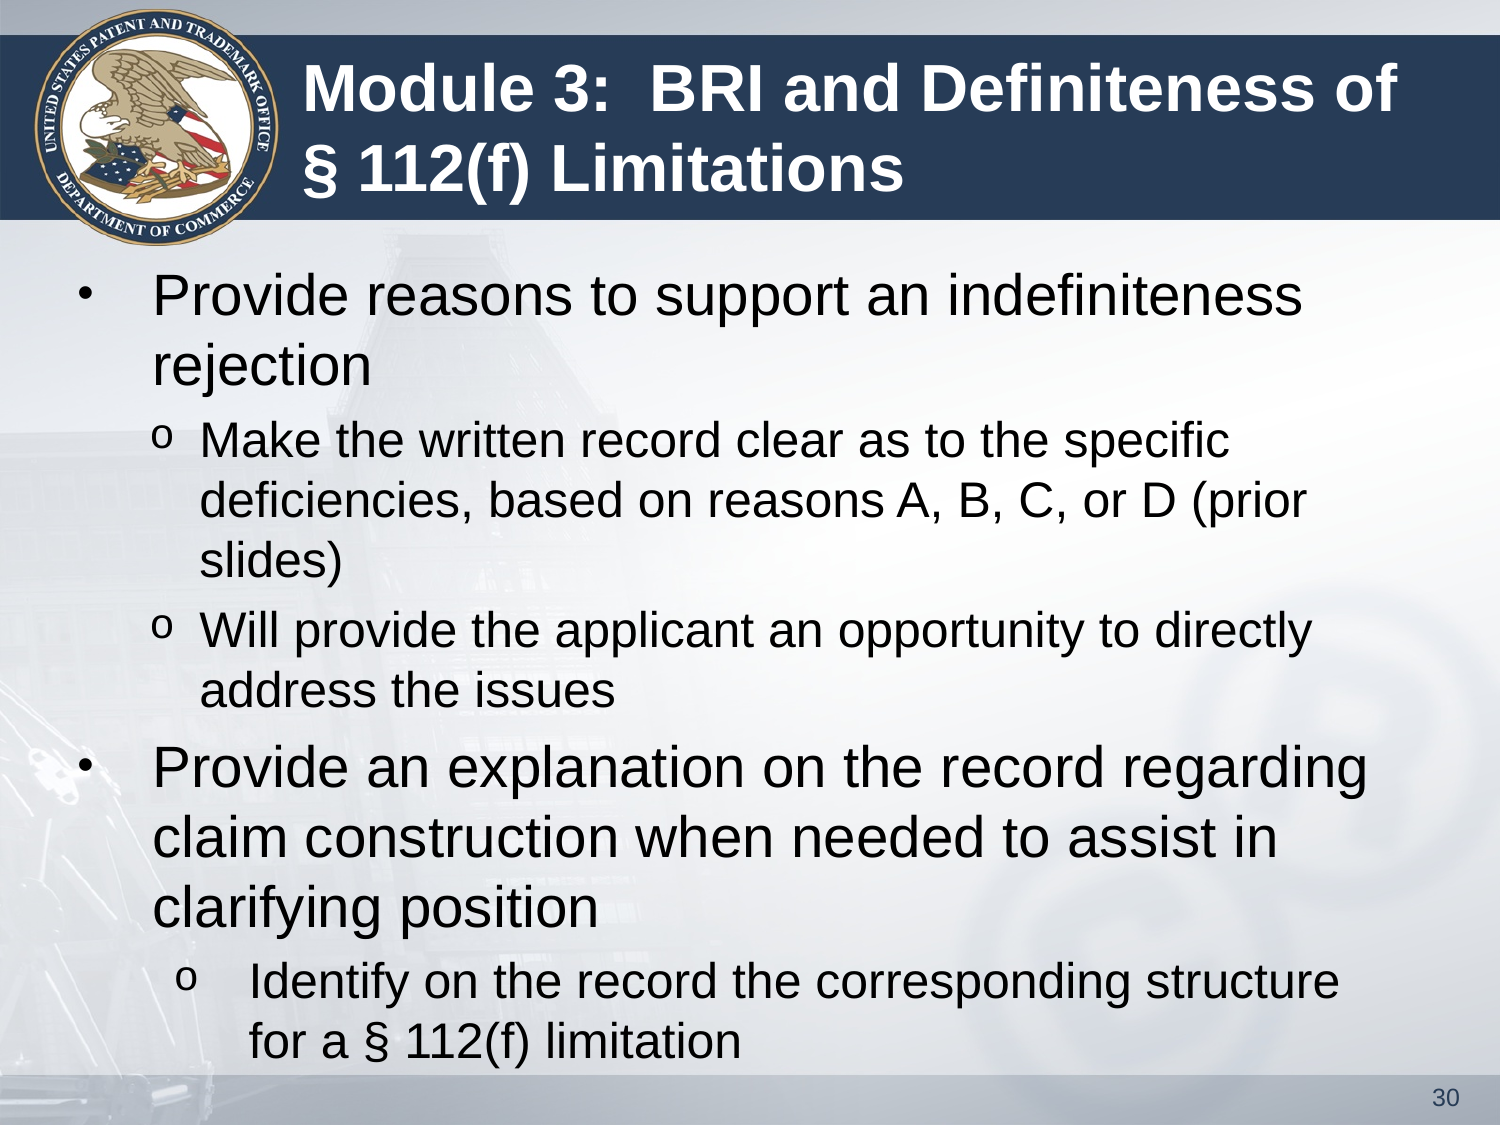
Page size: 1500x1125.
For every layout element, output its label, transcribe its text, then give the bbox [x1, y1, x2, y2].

picture [0, 0, 1500, 1125]
slide_number 30 [1162, 1037, 1476, 1113]
title Module 3: BRI and Definiteness of § 112(f) Limitations [287, 37, 1500, 213]
list Provide reasons to support an indefiniteness rejection Make the written record clear as to the specific deficiencies, based on reasons A, B, C, or D (prior slides) Will provide the applicant an opportunity to directly address the issues Provide an explanation on the record regarding claim construction when needed to assist in clarifying position Identify on the record the corresponding structure for a § 112(f) limitation [62, 249, 1413, 925]
